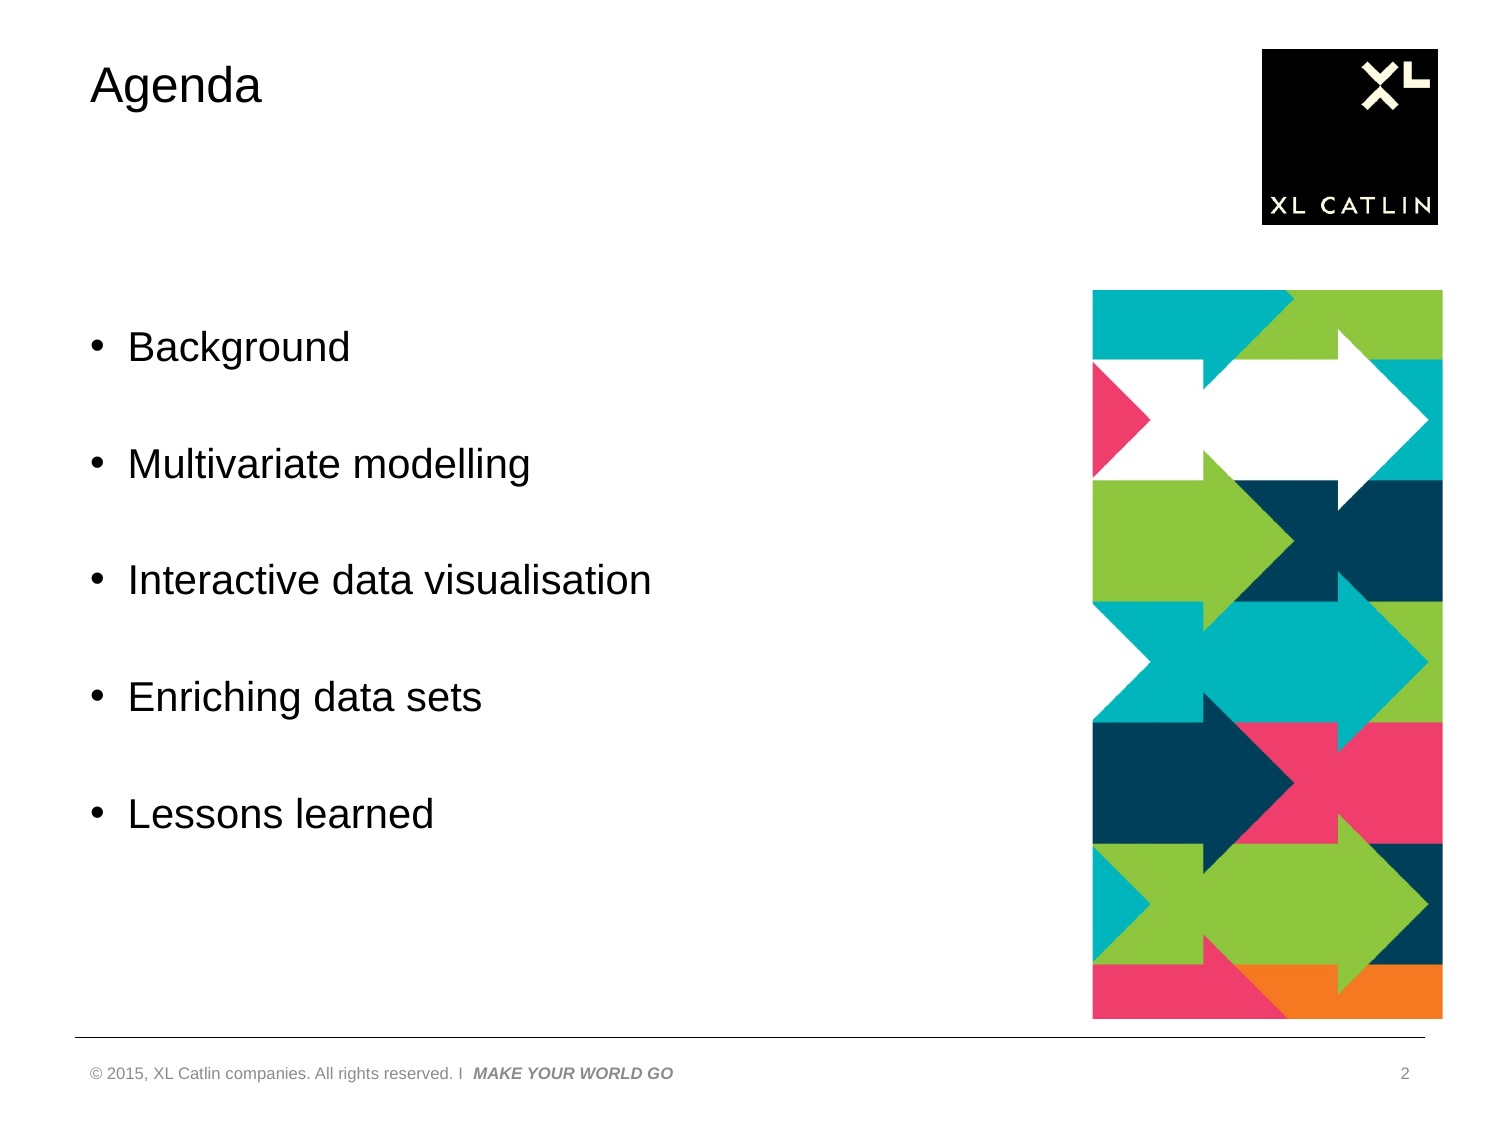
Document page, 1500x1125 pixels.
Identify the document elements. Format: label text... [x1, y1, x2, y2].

picture [1262, 49, 1438, 225]
list Background Multivariate modelling Interactive data visualisation Enriching data sets Lessons learned [75, 312, 1089, 1005]
slide_number 2 [1074, 1042, 1425, 1103]
footer © 2015, XL Catlin companies. All rights reserved. I MAKE YOUR WORLD GO [75, 1042, 1074, 1103]
picture [1092, 290, 1443, 1019]
title Agenda [75, 45, 1200, 233]
